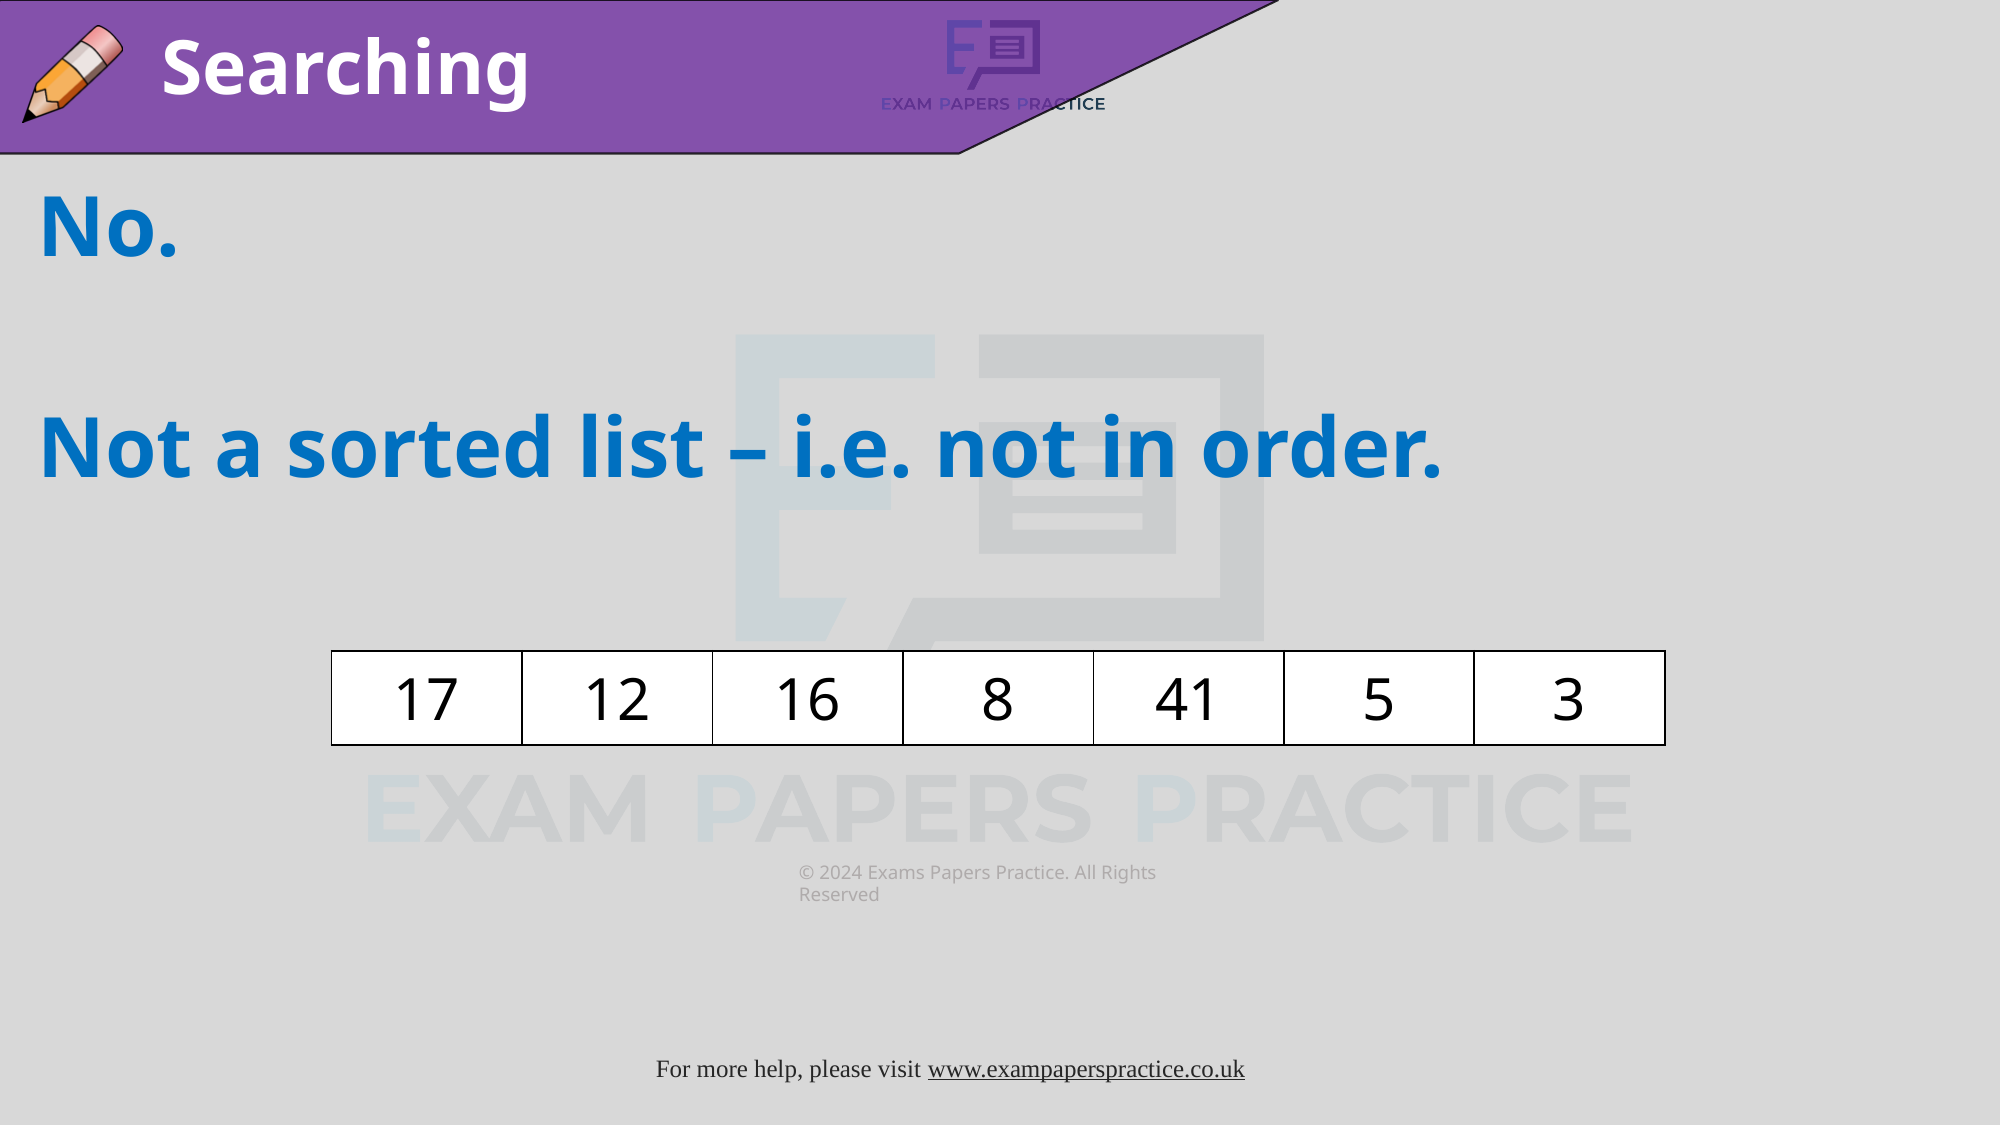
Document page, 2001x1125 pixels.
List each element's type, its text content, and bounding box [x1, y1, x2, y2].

list No. Not a sorted list – i.e. not in order. [22, 176, 1974, 1120]
table_header 8 [904, 652, 1093, 744]
table_header 5 [1285, 652, 1473, 744]
table_header 17 [332, 652, 521, 744]
picture [22, 25, 123, 123]
table_header 12 [523, 652, 712, 744]
table_header 41 [1094, 652, 1283, 744]
list Searching [146, 22, 960, 134]
table_header 3 [1475, 652, 1664, 744]
table_header 16 [713, 652, 902, 744]
